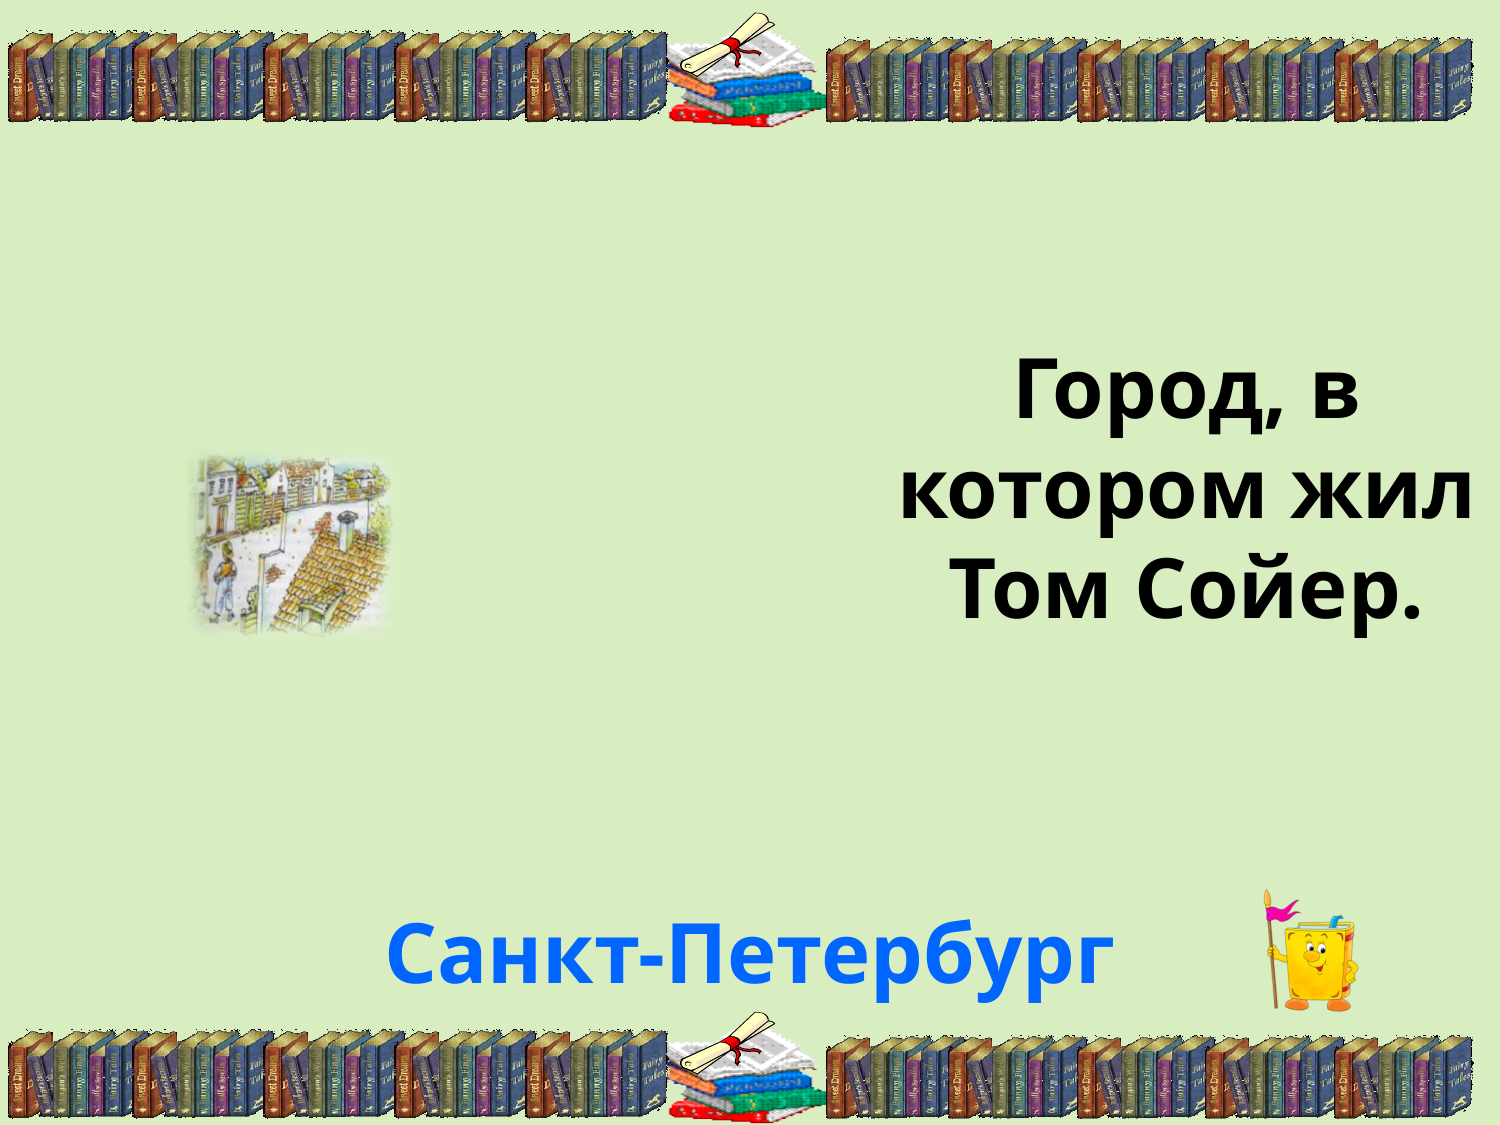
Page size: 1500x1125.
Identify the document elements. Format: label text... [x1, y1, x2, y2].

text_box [0, 0, 1500, 130]
text_box Город, в котором жил Том Сойер. [873, 327, 1500, 643]
picture [1251, 886, 1377, 1012]
text_box Санкт-Петербург [301, 893, 1199, 997]
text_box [0, 999, 1500, 1125]
picture [182, 444, 404, 646]
